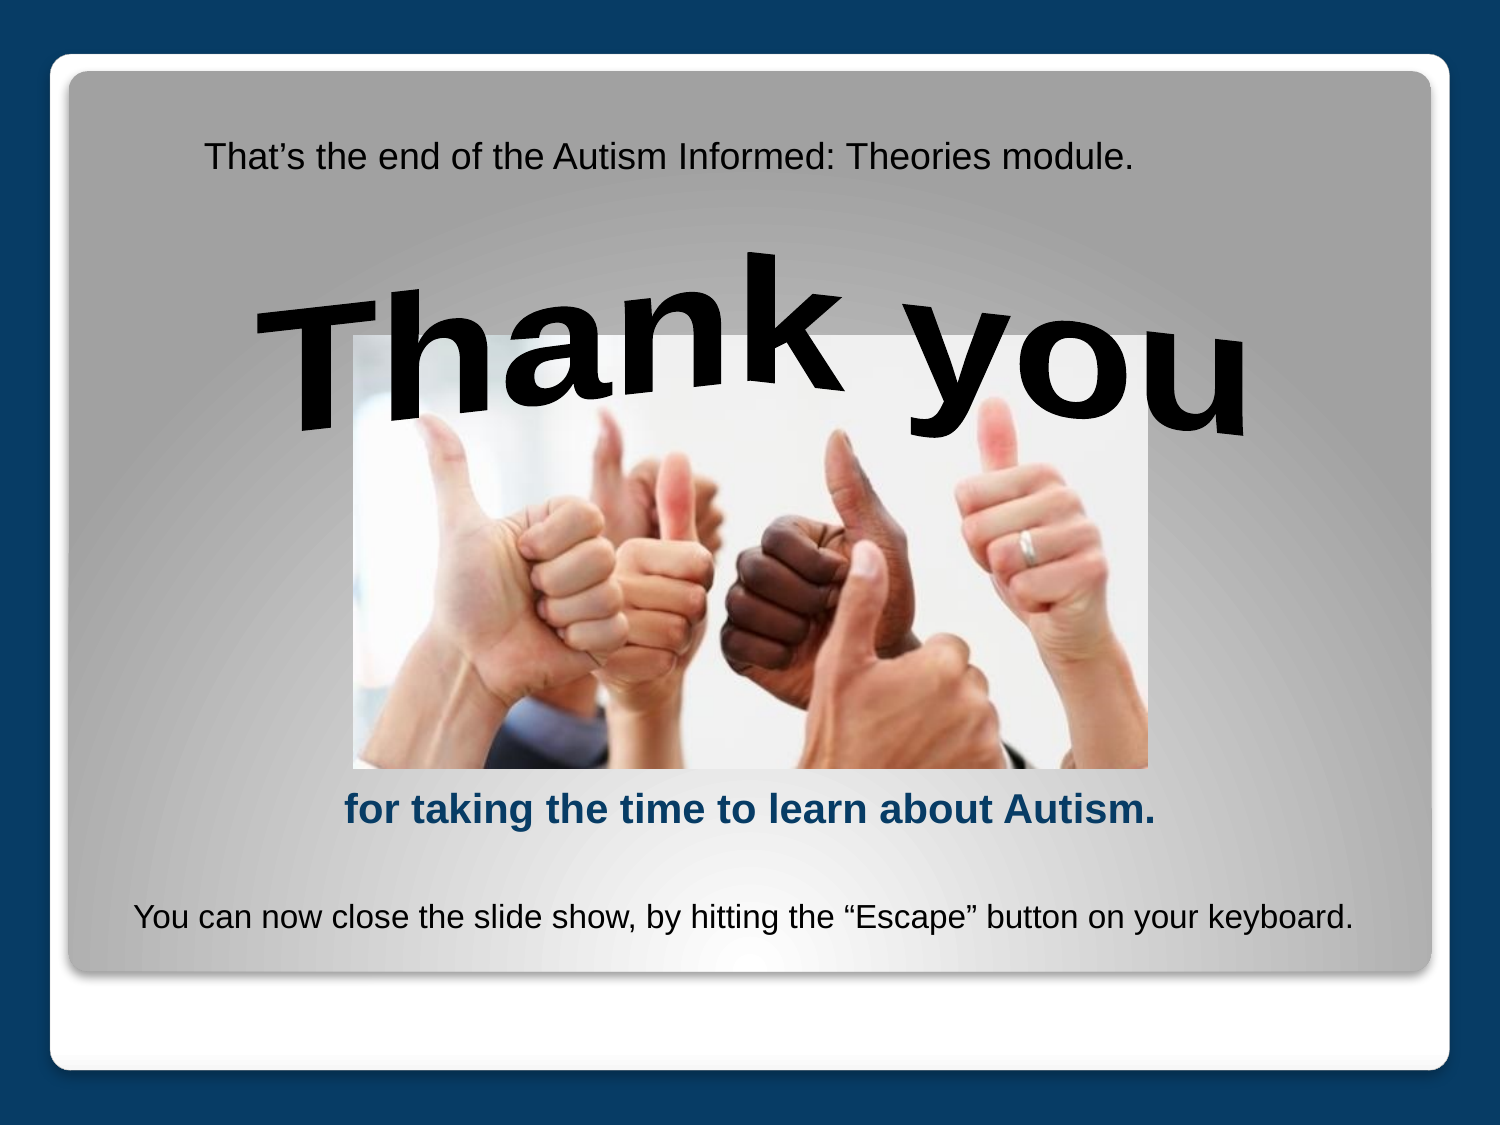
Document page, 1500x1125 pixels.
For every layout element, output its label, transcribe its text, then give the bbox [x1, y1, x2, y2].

text_box You can now close the slide show, by hitting the “Escape” button on your keyboard. [118, 887, 1383, 943]
text_box for taking the time to learn about Autism. [322, 774, 1179, 840]
picture [352, 335, 1148, 769]
text_box That’s the end of the Autism Informed: Theories module. [189, 124, 1312, 185]
